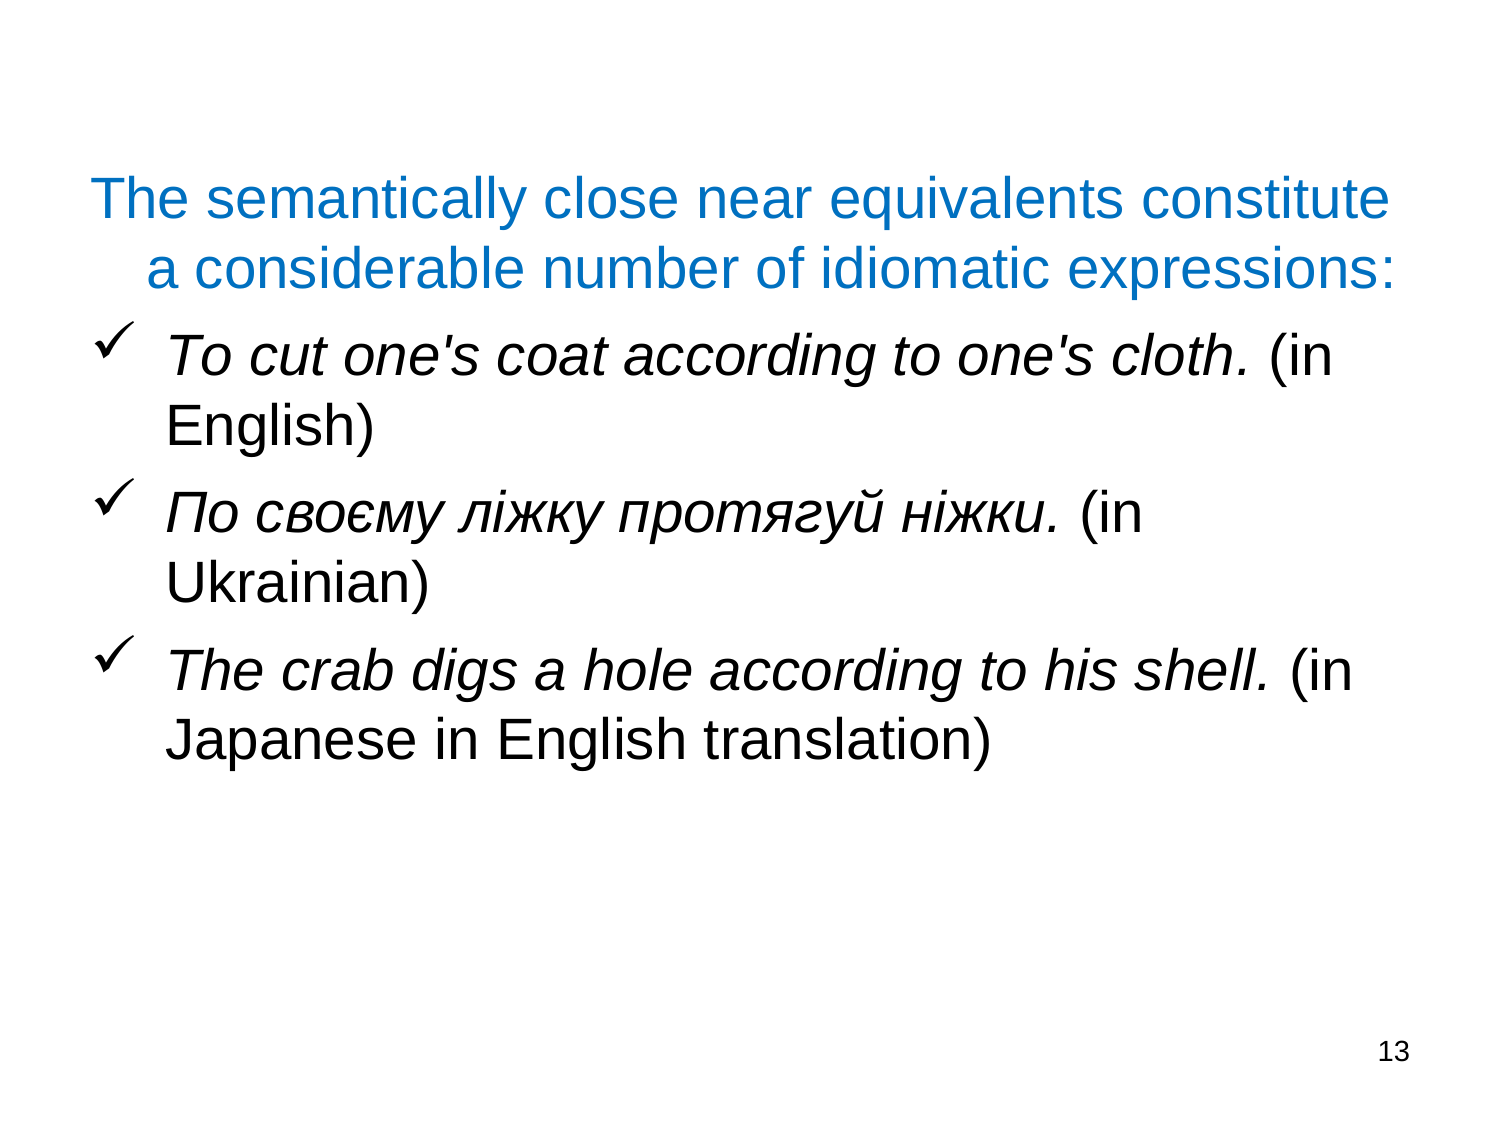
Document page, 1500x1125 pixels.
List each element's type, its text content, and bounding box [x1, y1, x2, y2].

text_box The semantically close near equivalents constitute a considerable number of idiomatic expressions: Тo cut one's coat according to one's cloth. (in English) По своєму ліжку протягуй ніжки. (in Ukrainian) The crab digs a hole according to his shell. (in Japanese in English translation) [74, 152, 1425, 1005]
text_box [1074, 1024, 1425, 1103]
